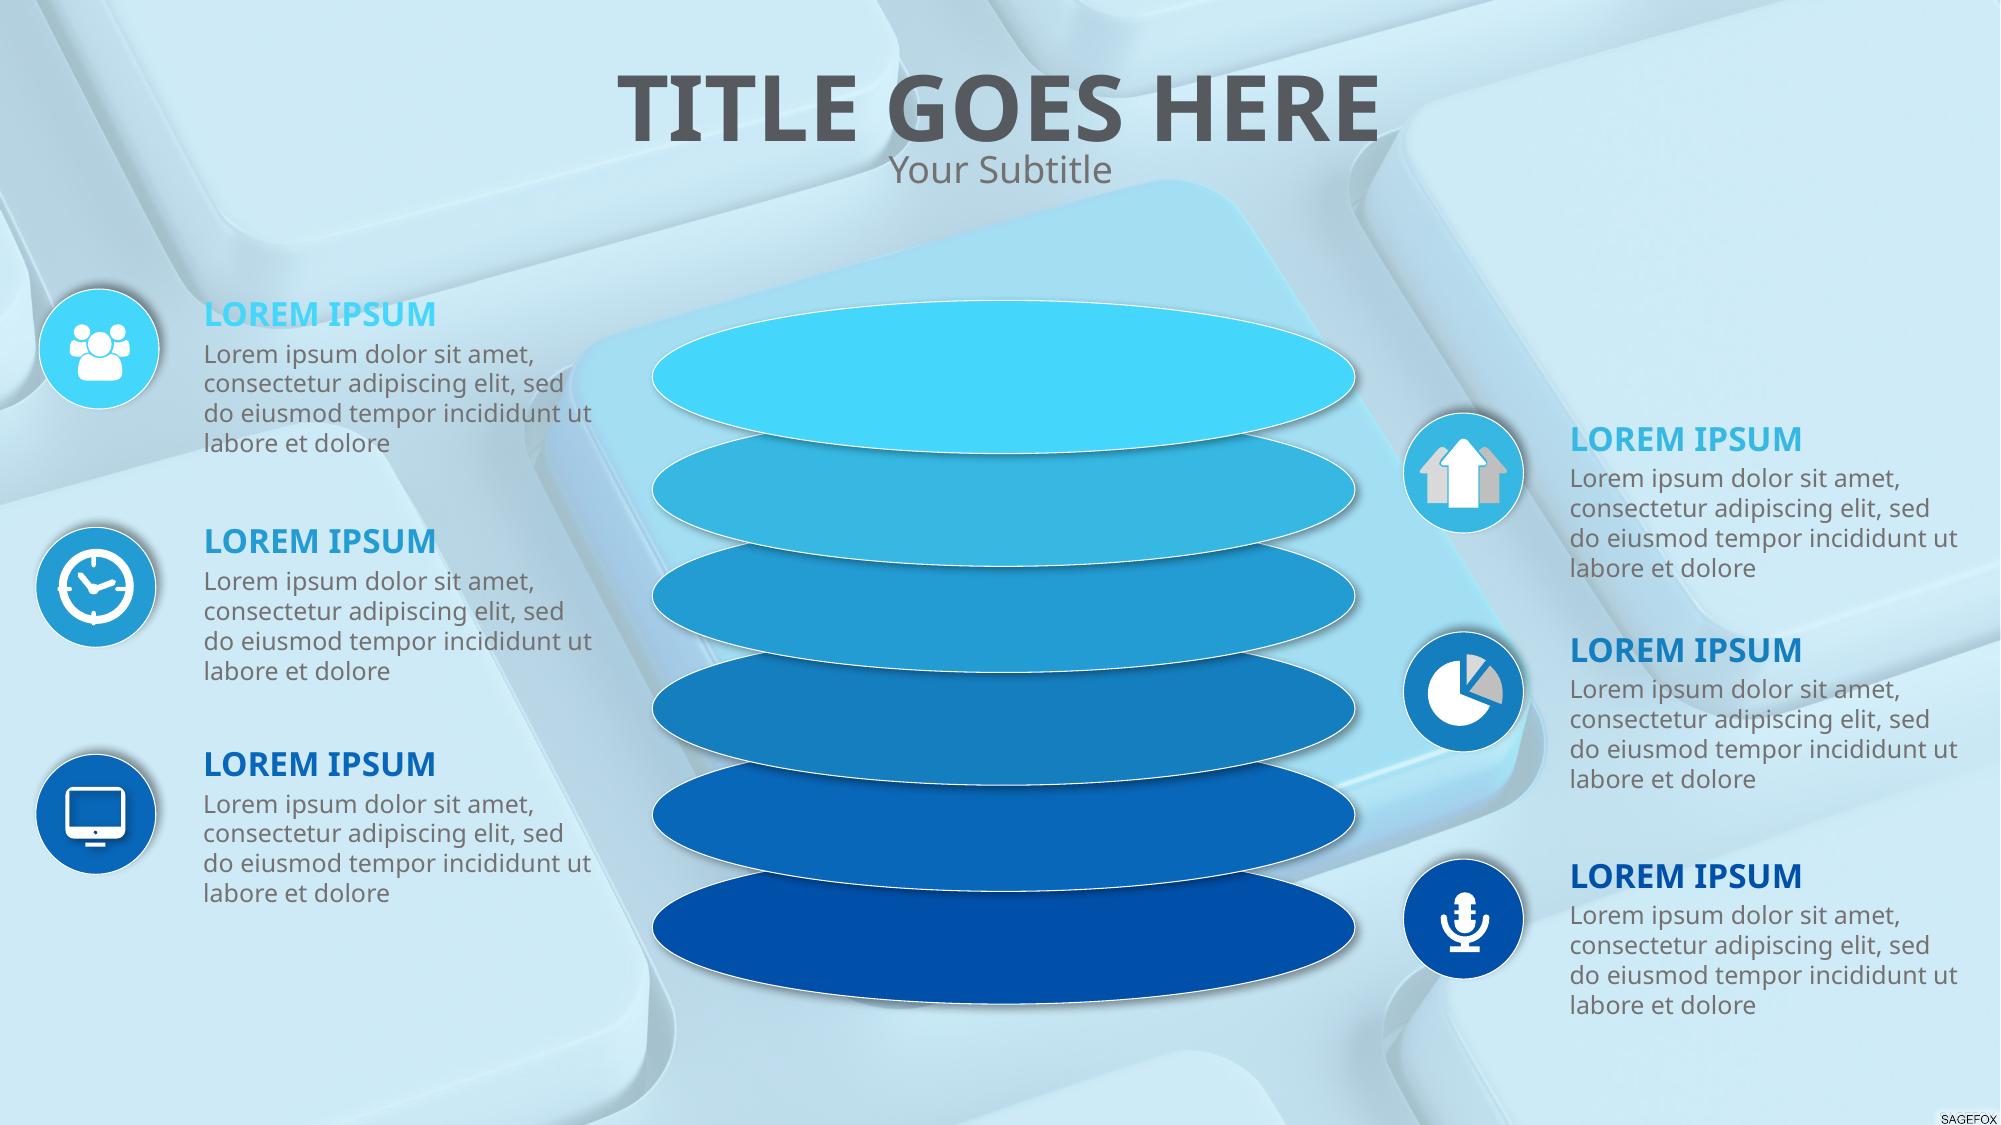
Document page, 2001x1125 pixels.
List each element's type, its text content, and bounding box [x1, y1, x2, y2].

text_box [1402, 630, 1525, 753]
text_box LOREM IPSUM Lorem ipsum dolor sit amet, consectetur adipiscing elit, sed do eiusmod tempor incididunt ut labore et dolore [1559, 623, 1977, 799]
text_box [85, 842, 106, 847]
text_box [34, 526, 157, 649]
text_box [651, 547, 1357, 674]
text_box LOREM IPSUM Lorem ipsum dolor sit amet, consectetur adipiscing elit, sed do eiusmod tempor incididunt ut labore et dolore [193, 288, 611, 463]
text_box [651, 299, 1357, 455]
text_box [1440, 892, 1490, 953]
text_box LOREM IPSUM Lorem ipsum dolor sit amet, consectetur adipiscing elit, sed do eiusmod tempor incididunt ut labore et dolore [1559, 412, 1977, 588]
text_box [651, 657, 1357, 787]
text_box [1402, 411, 1525, 535]
text_box LOREM IPSUM Lorem ipsum dolor sit amet, consectetur adipiscing elit, sed do eiusmod tempor incididunt ut labore et dolore [193, 738, 610, 913]
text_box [39, 288, 160, 409]
text_box [34, 753, 157, 876]
text_box [651, 766, 1357, 893]
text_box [1427, 654, 1503, 726]
text_box LOREM IPSUM Lorem ipsum dolor sit amet, consectetur adipiscing elit, sed do eiusmod tempor incididunt ut labore et dolore [1559, 849, 1977, 1025]
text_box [57, 548, 134, 626]
text_box [651, 875, 1357, 1006]
text_box LOREM IPSUM Lorem ipsum dolor sit amet, consectetur adipiscing elit, sed do eiusmod tempor incididunt ut labore et dolore [193, 515, 611, 691]
text_box [65, 786, 126, 839]
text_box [548, 42, 1452, 199]
picture [1938, 1114, 1999, 1125]
text_box [651, 438, 1357, 568]
text_box [1402, 858, 1525, 981]
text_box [1418, 438, 1509, 508]
